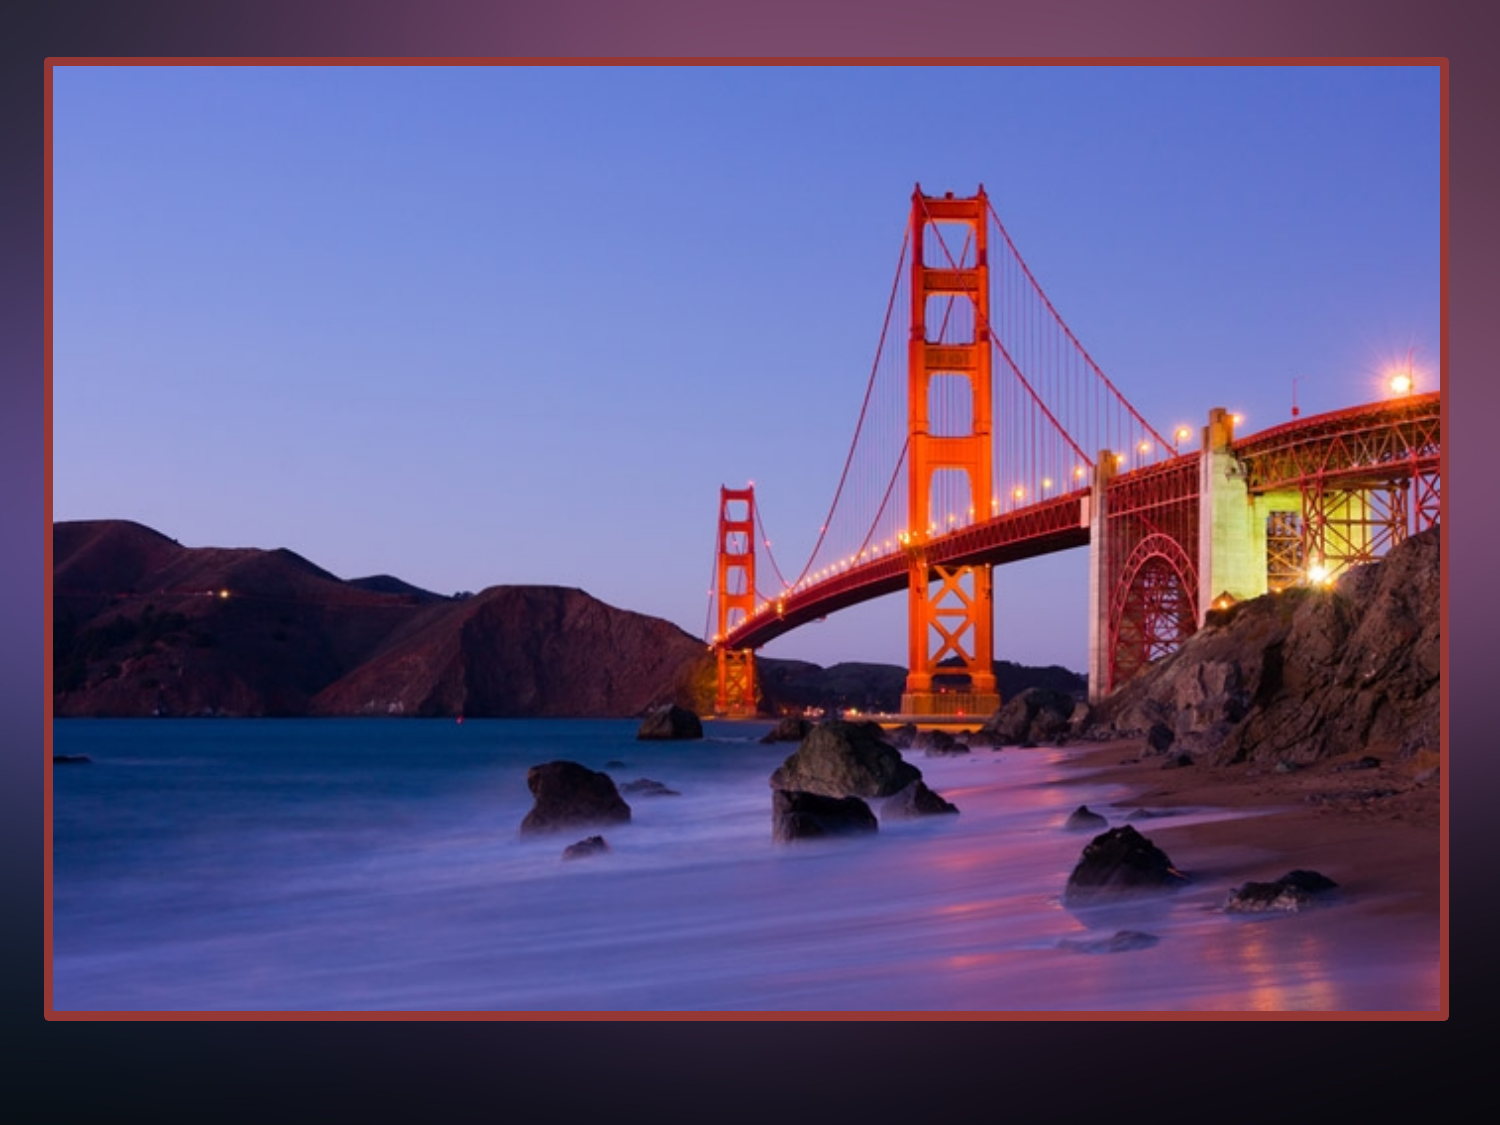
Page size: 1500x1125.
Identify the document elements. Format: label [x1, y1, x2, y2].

picture [0, 0, 1500, 1125]
list [52, 66, 1441, 1012]
